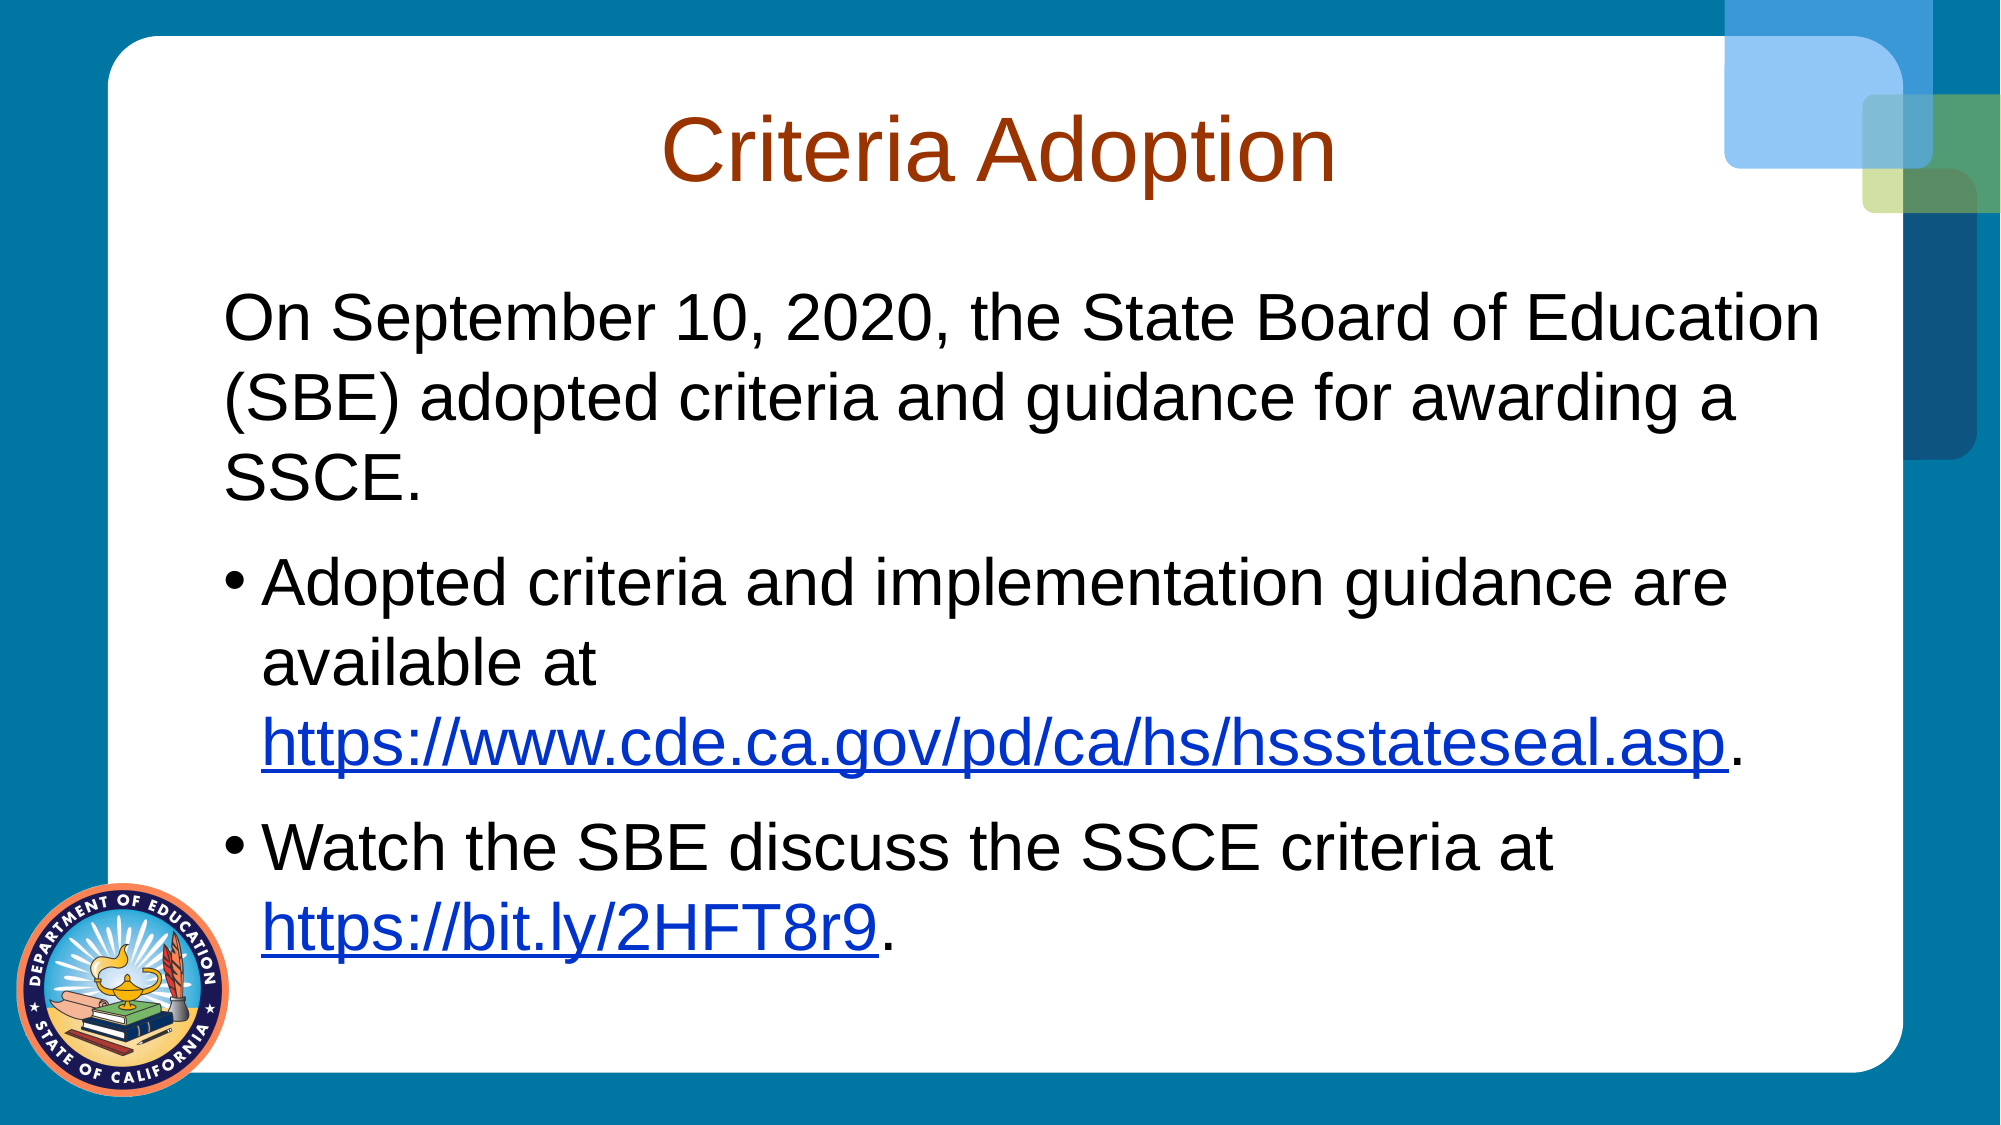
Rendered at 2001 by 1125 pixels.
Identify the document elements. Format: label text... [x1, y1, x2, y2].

list On September 10, 2020, the State Board of Education (SBE) adopted criteria and guidance for awarding a SSCE. Adopted criteria and implementation guidance are available at https://www.cde.ca.gov/pd/ca/hs/hssstateseal.asp. Watch the SBE discuss the SSCE criteria at https://bit.ly/2HFT8r9. [208, 266, 1863, 1043]
title Criteria Adoption [222, 36, 1778, 254]
picture [17, 883, 229, 1096]
